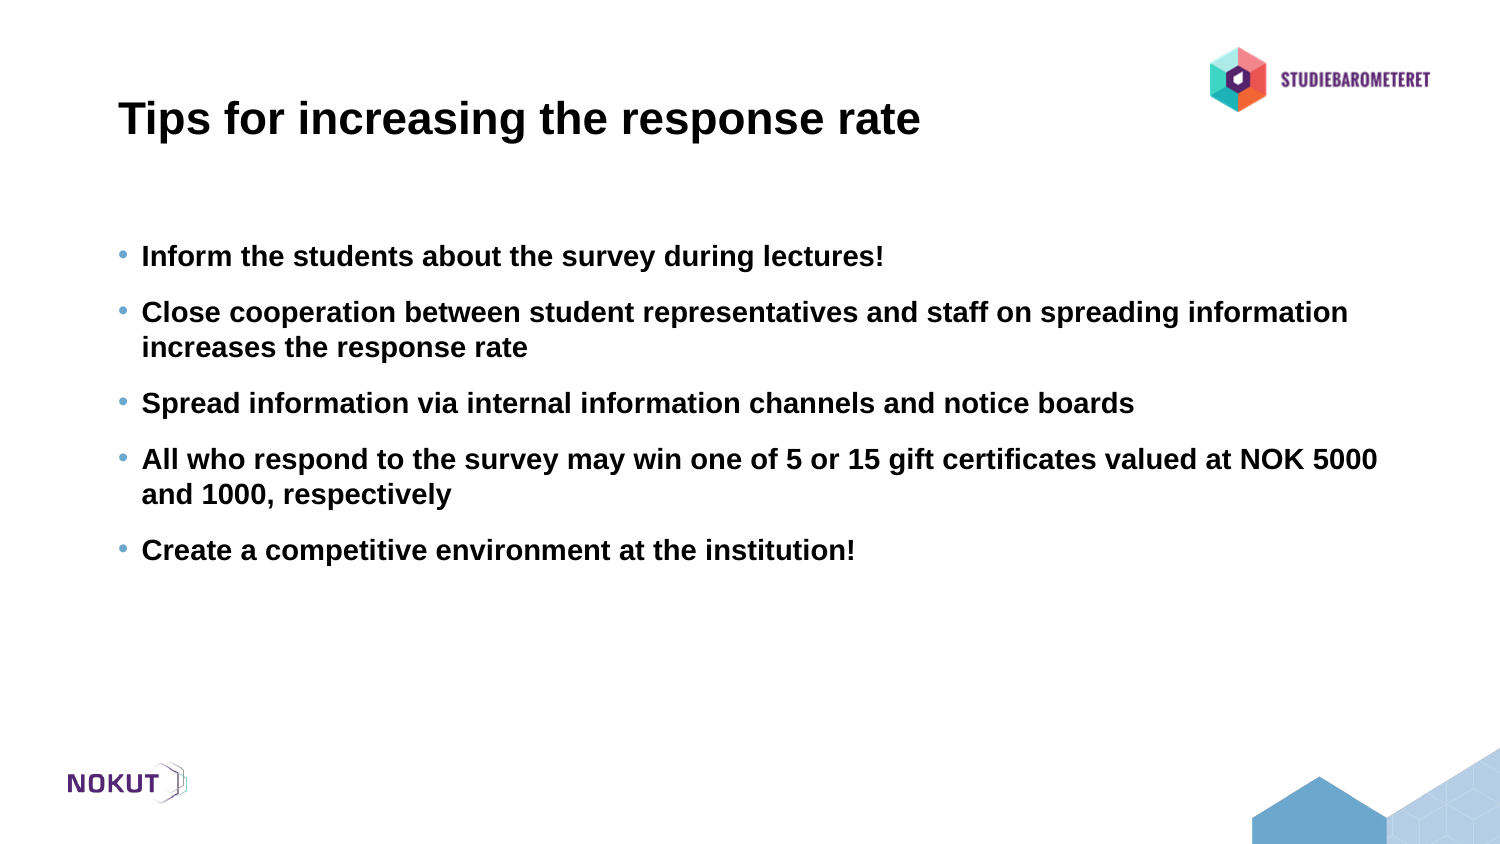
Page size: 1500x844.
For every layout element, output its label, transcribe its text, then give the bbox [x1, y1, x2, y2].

picture [1252, 748, 1500, 844]
list Inform the students about the survey during lectures! Close cooperation between student representatives and staff on spreading information increases the response rate Spread information via internal information channels and notice boards All who respond to the survey may win one of 5 or 15 gift certificates valued at NOK 5000 and 1000, respectively Create a competitive environment at the institution! [118, 237, 1383, 705]
picture [68, 761, 187, 804]
title Tips for increasing the response rate [118, 88, 1383, 200]
picture [1210, 47, 1430, 112]
